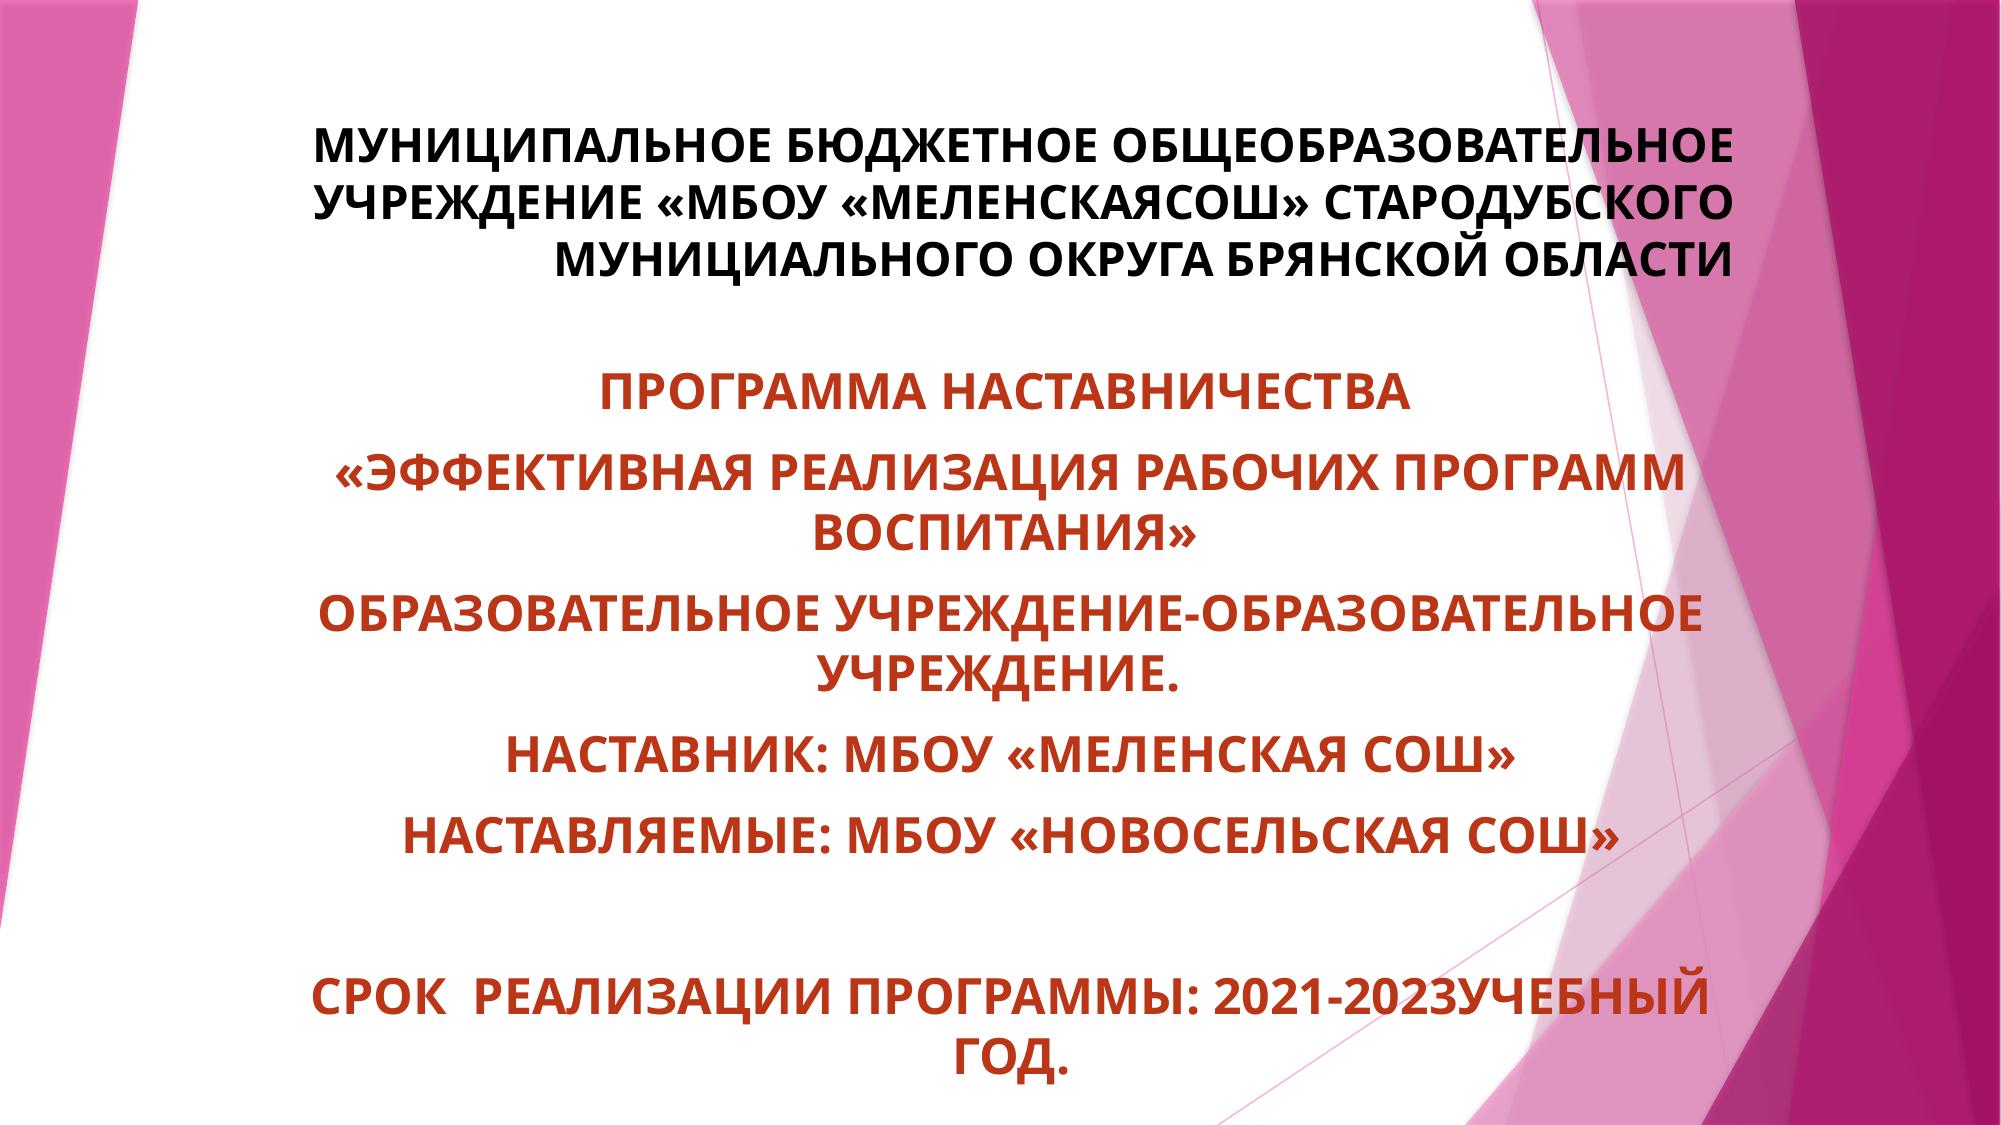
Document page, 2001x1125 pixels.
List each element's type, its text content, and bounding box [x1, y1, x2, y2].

subtitle ПРОГРАММА НАСТАВНИЧЕСТВА «ЭФФЕКТИВНАЯ РЕАЛИЗАЦИЯ РАБОЧИХ ПРОГРАММ ВОСПИТАНИЯ» ОБРАЗОВАТЕЛЬНОЕ УЧРЕЖДЕНИЕ-ОБРАЗОВАТЕЛЬНОЕ УЧРЕЖДЕНИЕ. НАСТАВНИК: МБОУ «МЕЛЕНСКАЯ СОШ» НАСТАВЛЯЕМЫЕ: МБОУ «НОВОСЕЛЬСКАЯ СОШ» СРОК РЕАЛИЗАЦИИ ПРОГРАММЫ: 2021-2023УЧЕБНЫЙ ГОД. [249, 352, 1773, 1057]
title МУНИЦИПАЛЬНОЕ БЮДЖЕТНОЕ ОБЩЕОБРАЗОВАТЕЛЬНОЕ УЧРЕЖДЕНИЕ «МБОУ «МЕЛЕНСКАЯСОШ» СТАРОДУБСКОГО МУНИЦИАЛЬНОГО ОКРУГА БРЯНСКОЙ ОБЛАСТИ [249, 84, 1750, 294]
